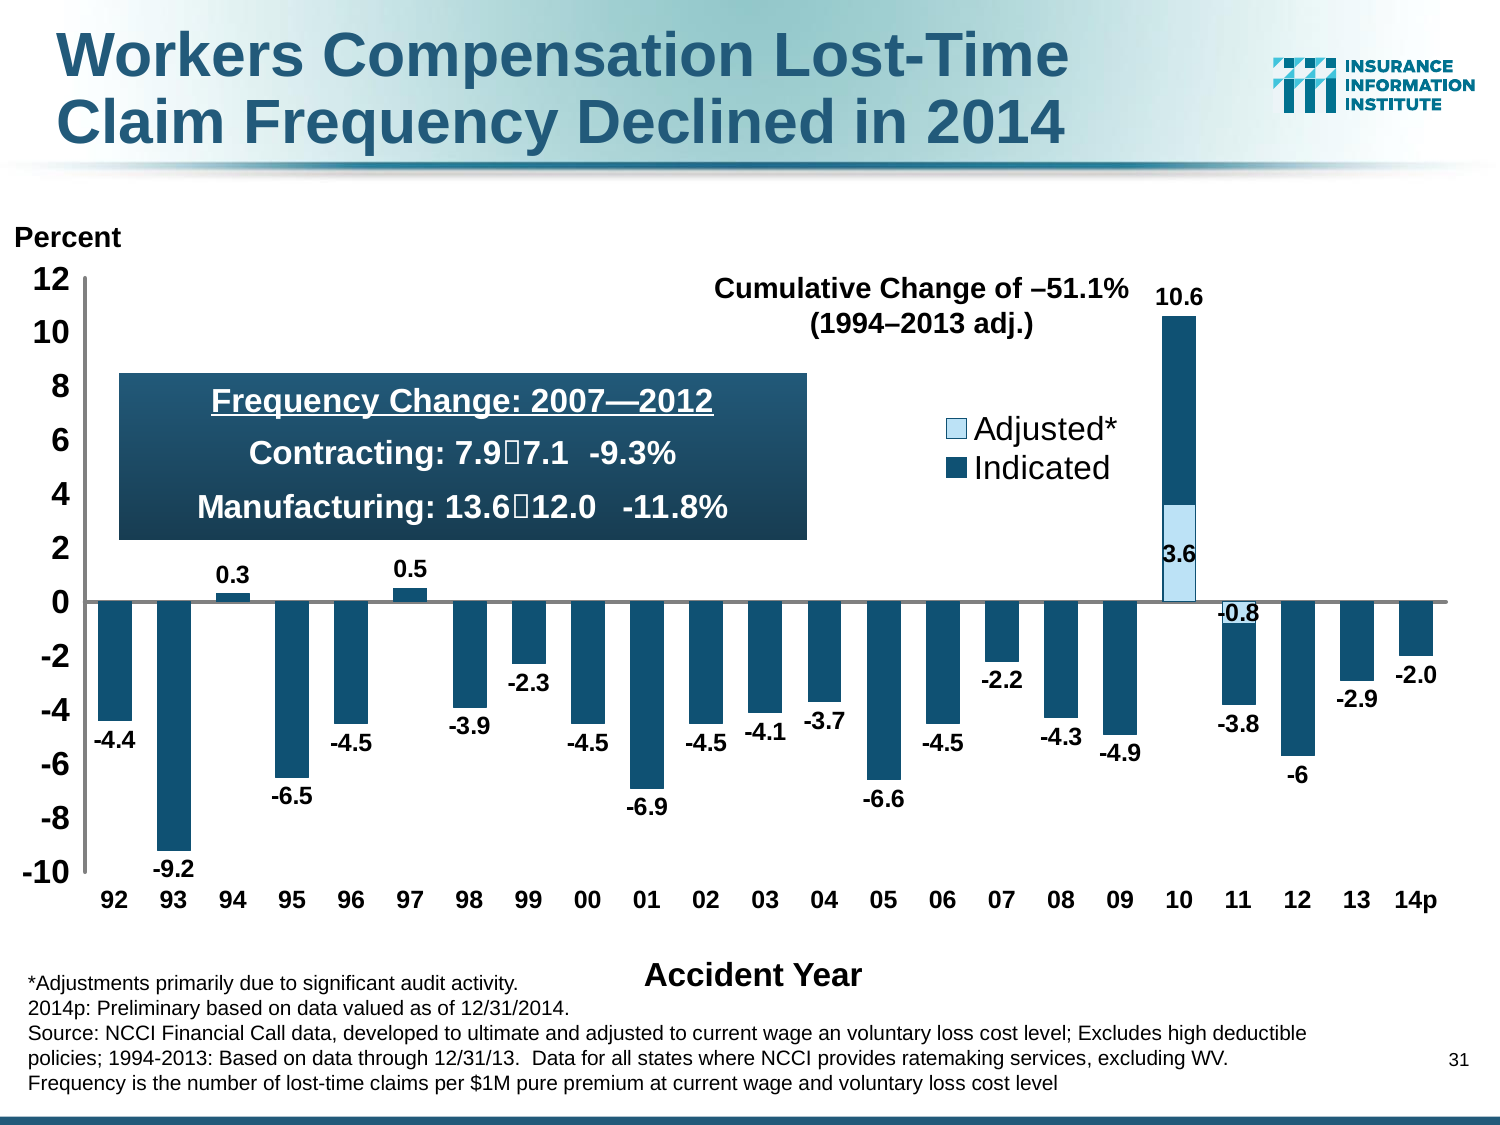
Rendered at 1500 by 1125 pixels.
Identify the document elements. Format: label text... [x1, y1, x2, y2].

picture [0, 0, 1500, 189]
title Workers Compensation Lost-Time Claim Frequency Declined in 2014 [48, 14, 1264, 157]
text_box *Adjustments primarily due to significant audit activity. 2014p: Preliminary based on data valued as of 12/31/2014. Source: NCCI Financial Call data, developed to ultimate and adjusted to current wage an voluntary loss cost level; Excludes high deductible policies; 1994-2013: Based on data through 12/31/13. Data for all states where NCCI provides ratemaking services, excluding WV. Frequency is the number of lost-time claims per $1M pure premium at current wage and voluntary loss cost level [12, 951, 1361, 1102]
text_box Percent [0, 211, 243, 254]
chart [0, 254, 1459, 943]
slide_number 31 [1394, 1051, 1470, 1097]
